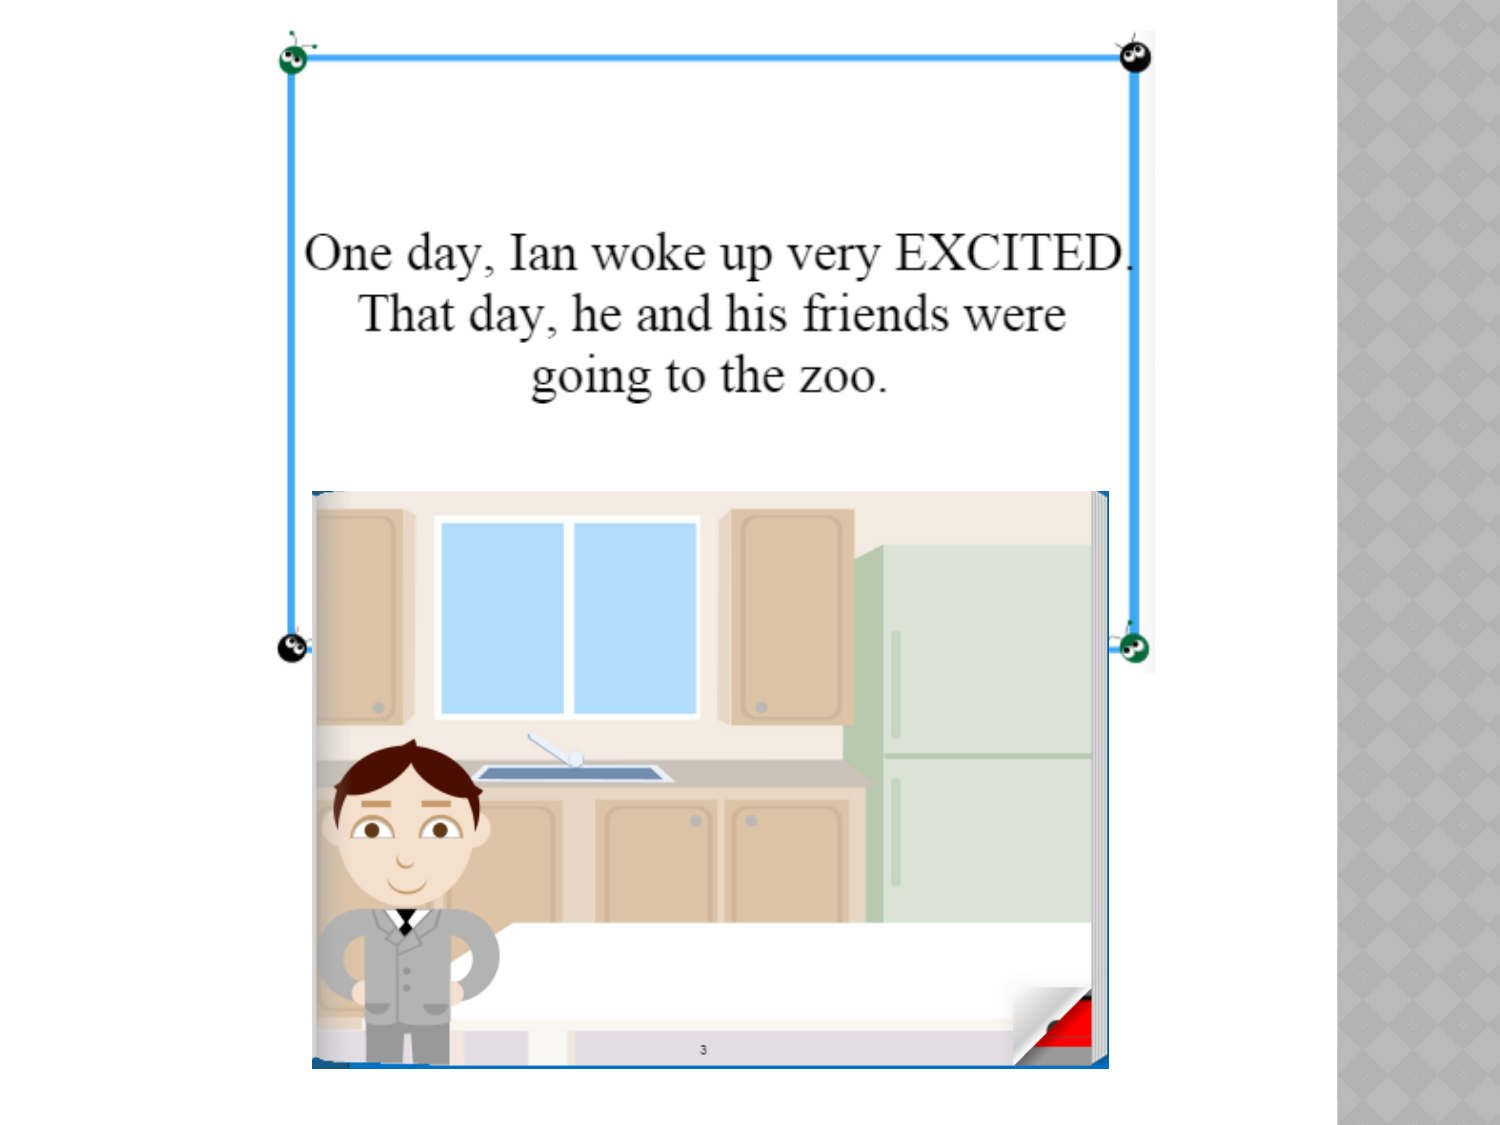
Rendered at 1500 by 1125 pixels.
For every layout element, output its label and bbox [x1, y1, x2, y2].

picture [265, 30, 1155, 1069]
